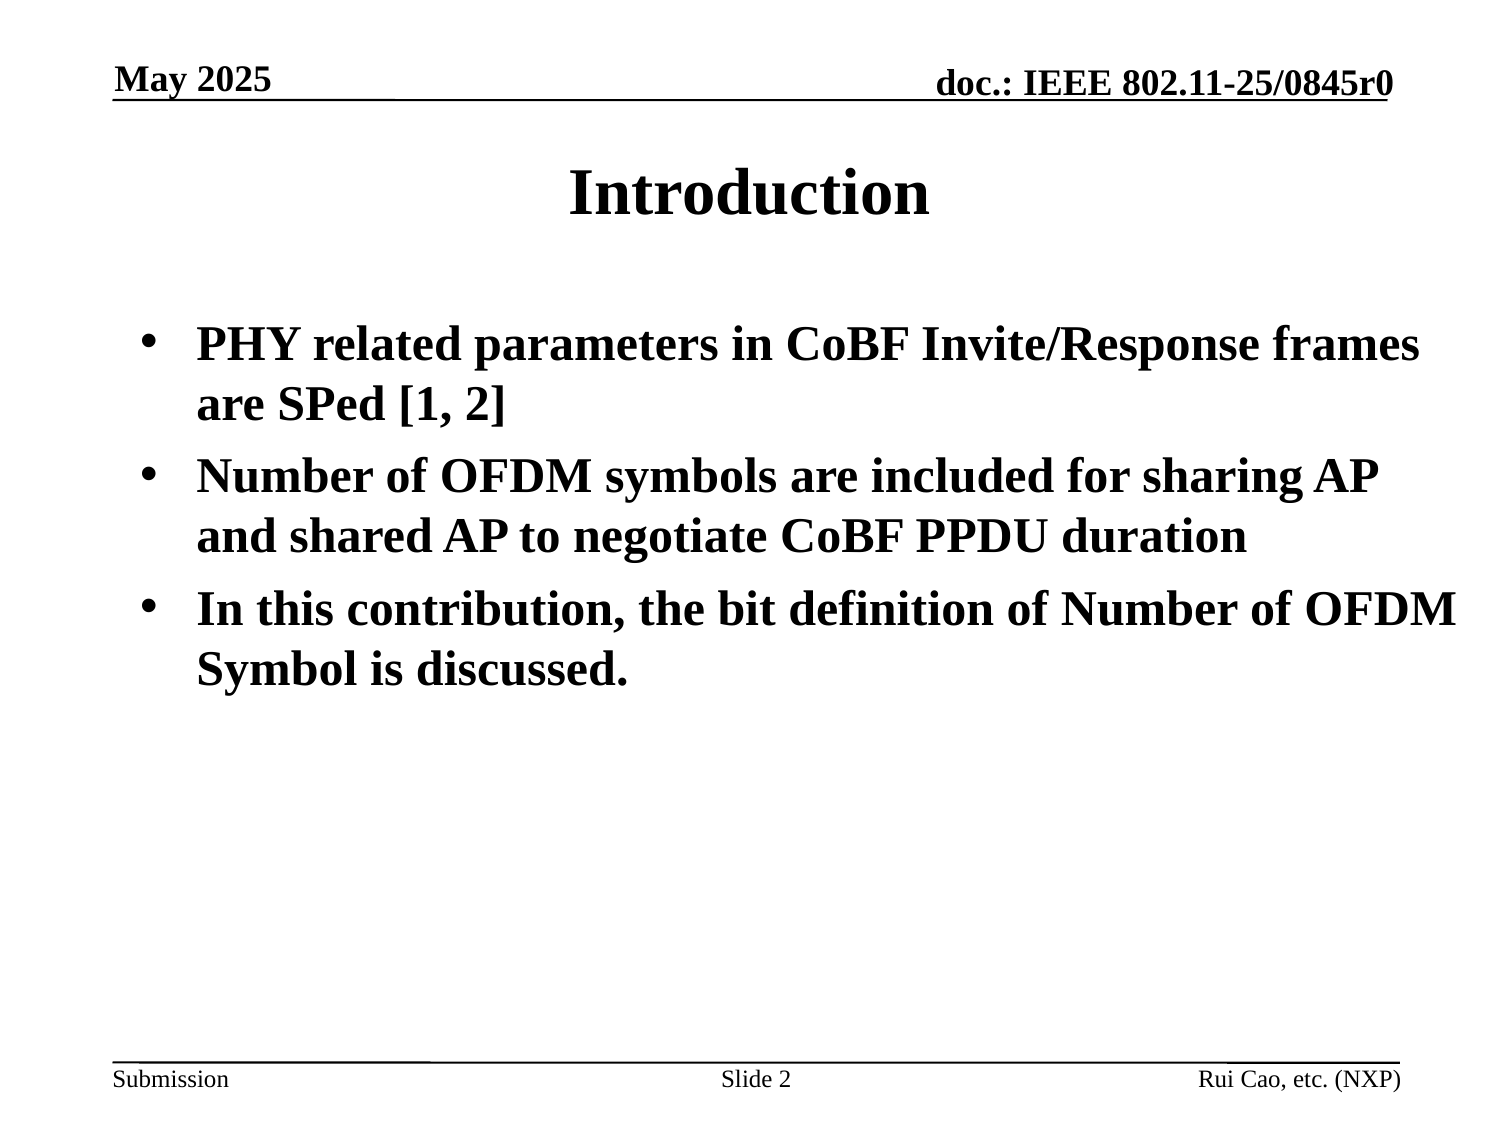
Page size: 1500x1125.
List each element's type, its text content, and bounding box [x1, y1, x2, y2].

title Introduction [112, 100, 1388, 276]
list PHY related parameters in CoBF Invite/Response frames are SPed [1, 2] Number of OFDM symbols are included for sharing AP and shared AP to negotiate CoBF PPDU duration In this contribution, the bit definition of Number of OFDM Symbol is discussed. [124, 302, 1476, 1025]
slide_number Slide 2 [712, 1061, 800, 1123]
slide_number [114, 54, 423, 100]
footer Rui Cao, etc. (NXP) [878, 1061, 1402, 1093]
